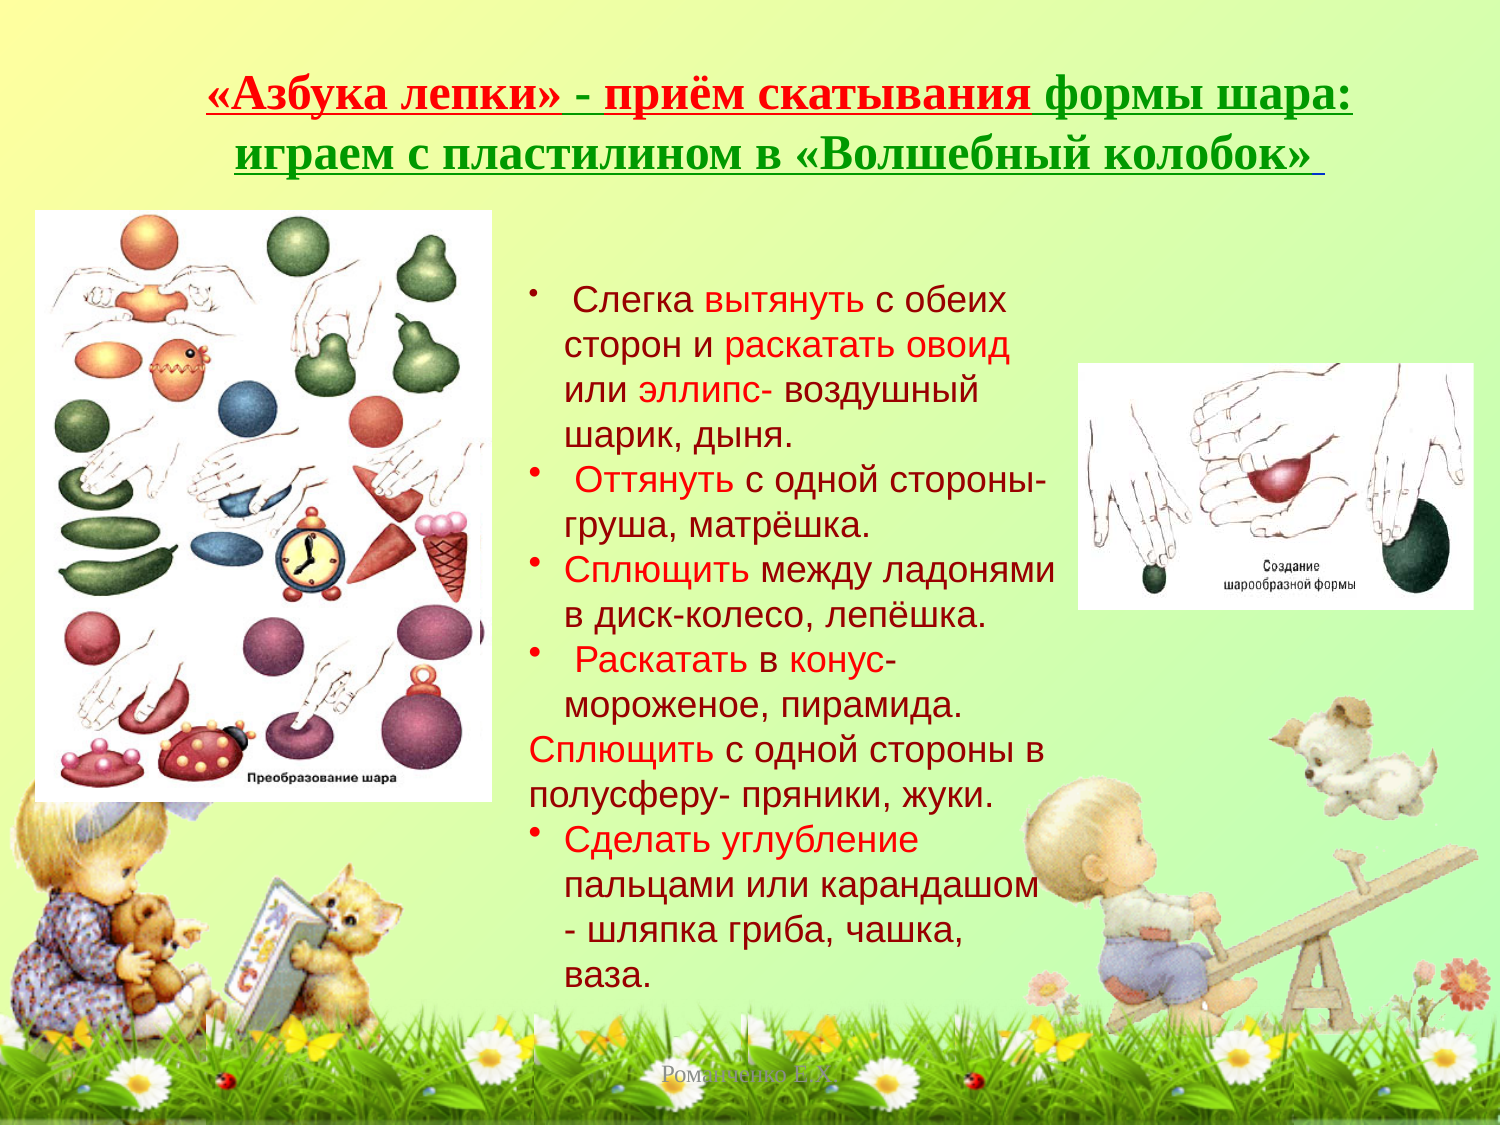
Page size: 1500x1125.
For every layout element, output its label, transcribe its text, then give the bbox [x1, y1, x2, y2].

footer Романченко Е.Х. [512, 1042, 988, 1103]
text_box Слегка вытянуть с обеих сторон и раскатать овоид или эллипс- воздушный шарик, дыня. Оттянуть с одной стороны- груша, матрёшка. Сплющить между ладонями в диск-колесо, лепёшка. Раскатать в конус- мороженое, пирамида. Сплющить с одной стороны в полусферу- пряники, жуки. Сделать углубление пальцами или карандашом - шляпка гриба, чашка, ваза. [513, 267, 1073, 1057]
title «Азбука лепки» - приём скатывания формы шара: играем с пластилином в «Волшебный колобок» [111, 54, 1448, 185]
picture [0, 210, 1500, 1125]
picture [1077, 363, 1474, 610]
